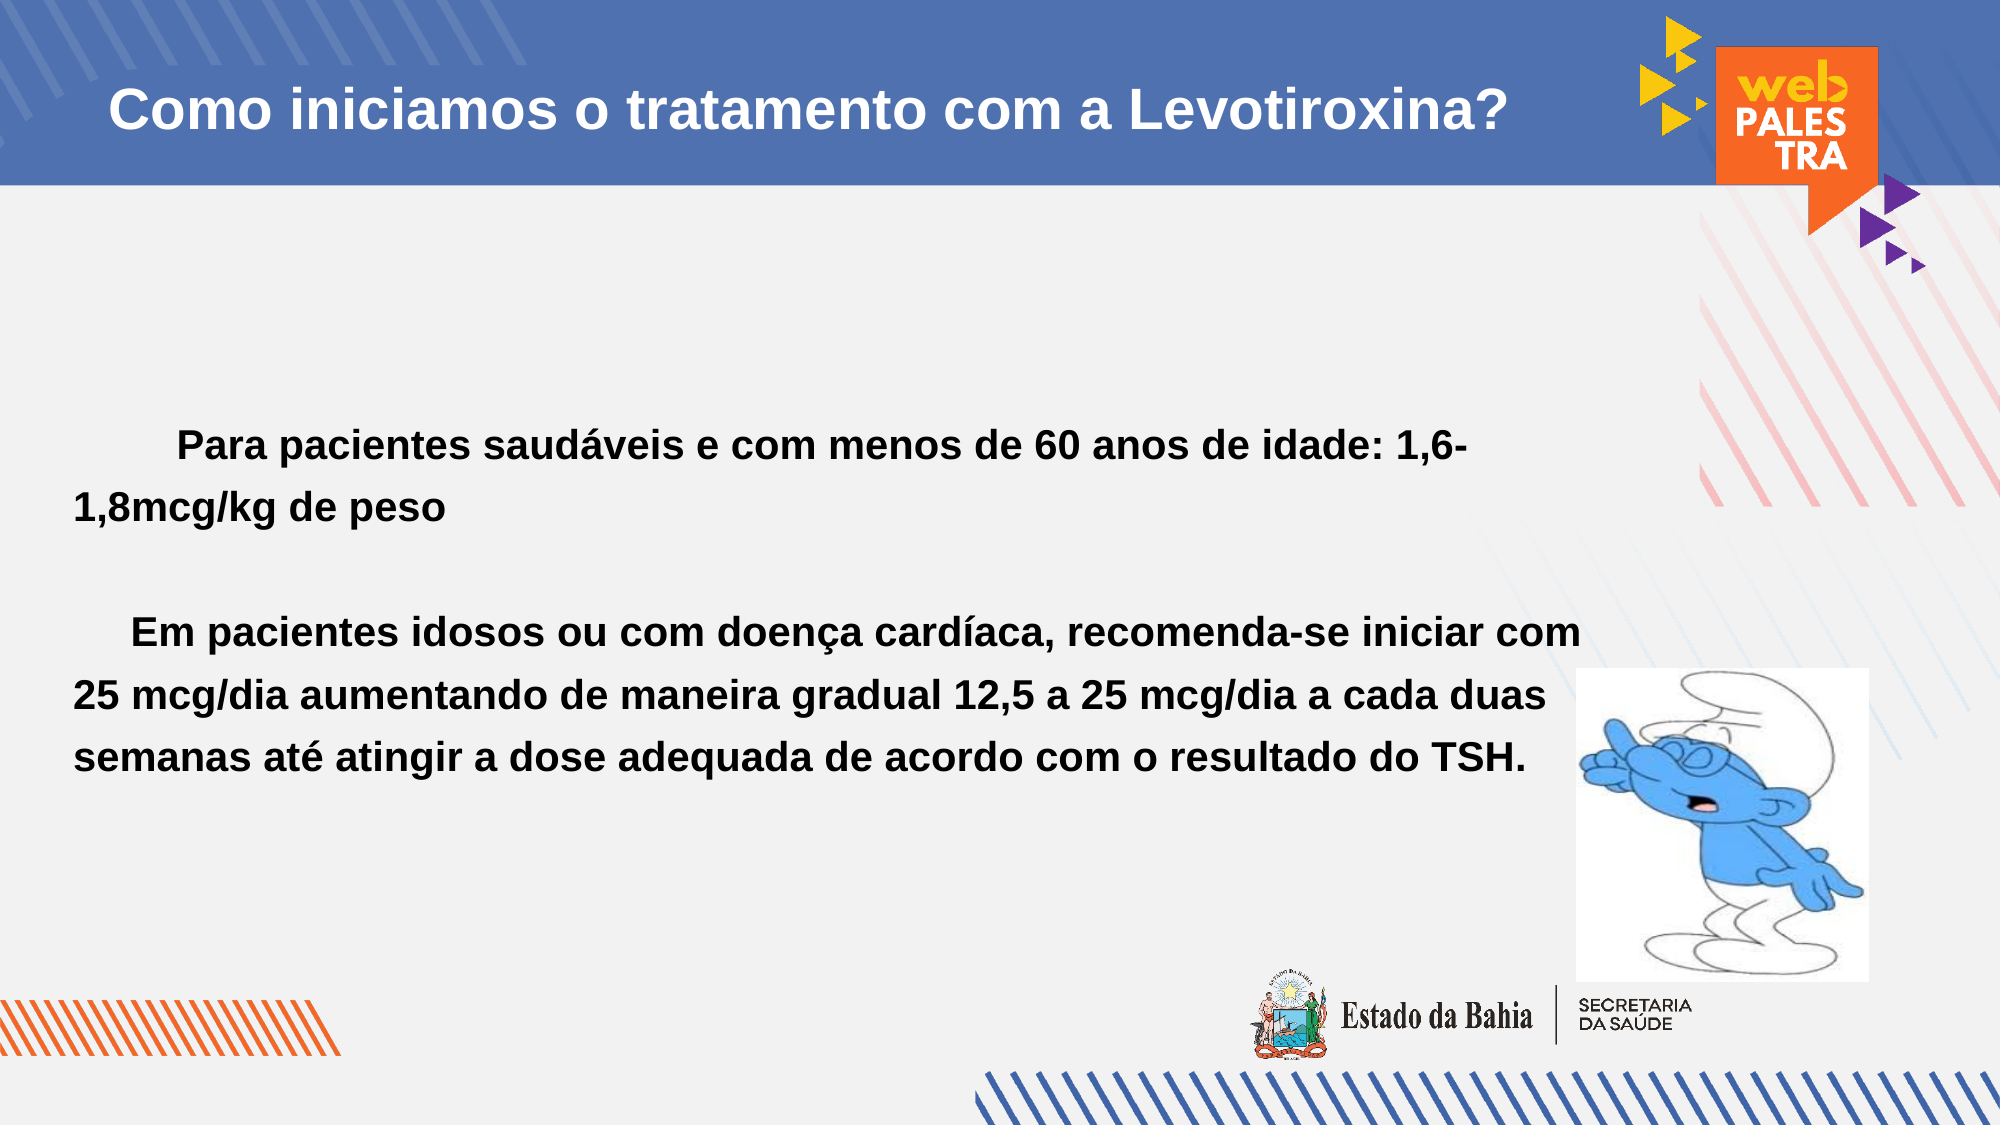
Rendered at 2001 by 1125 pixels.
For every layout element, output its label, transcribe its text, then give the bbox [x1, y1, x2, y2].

picture [1250, 16, 2000, 1060]
picture [0, 1000, 384, 1056]
text_box Para pacientes saudáveis e com menos de 60 anos de idade: 1,6-1,8mcg/kg de peso Em pacientes idosos ou com doença cardíaca, recomenda-se iniciar com 25 mcg/dia aumentando de maneira gradual 12,5 a 25 mcg/dia a cada duas semanas até atingir a dose adequada de acordo com o resultado do TSH. [58, 279, 1636, 838]
title Como iniciamos o tratamento com a Levotiroxina? [93, 22, 1555, 174]
